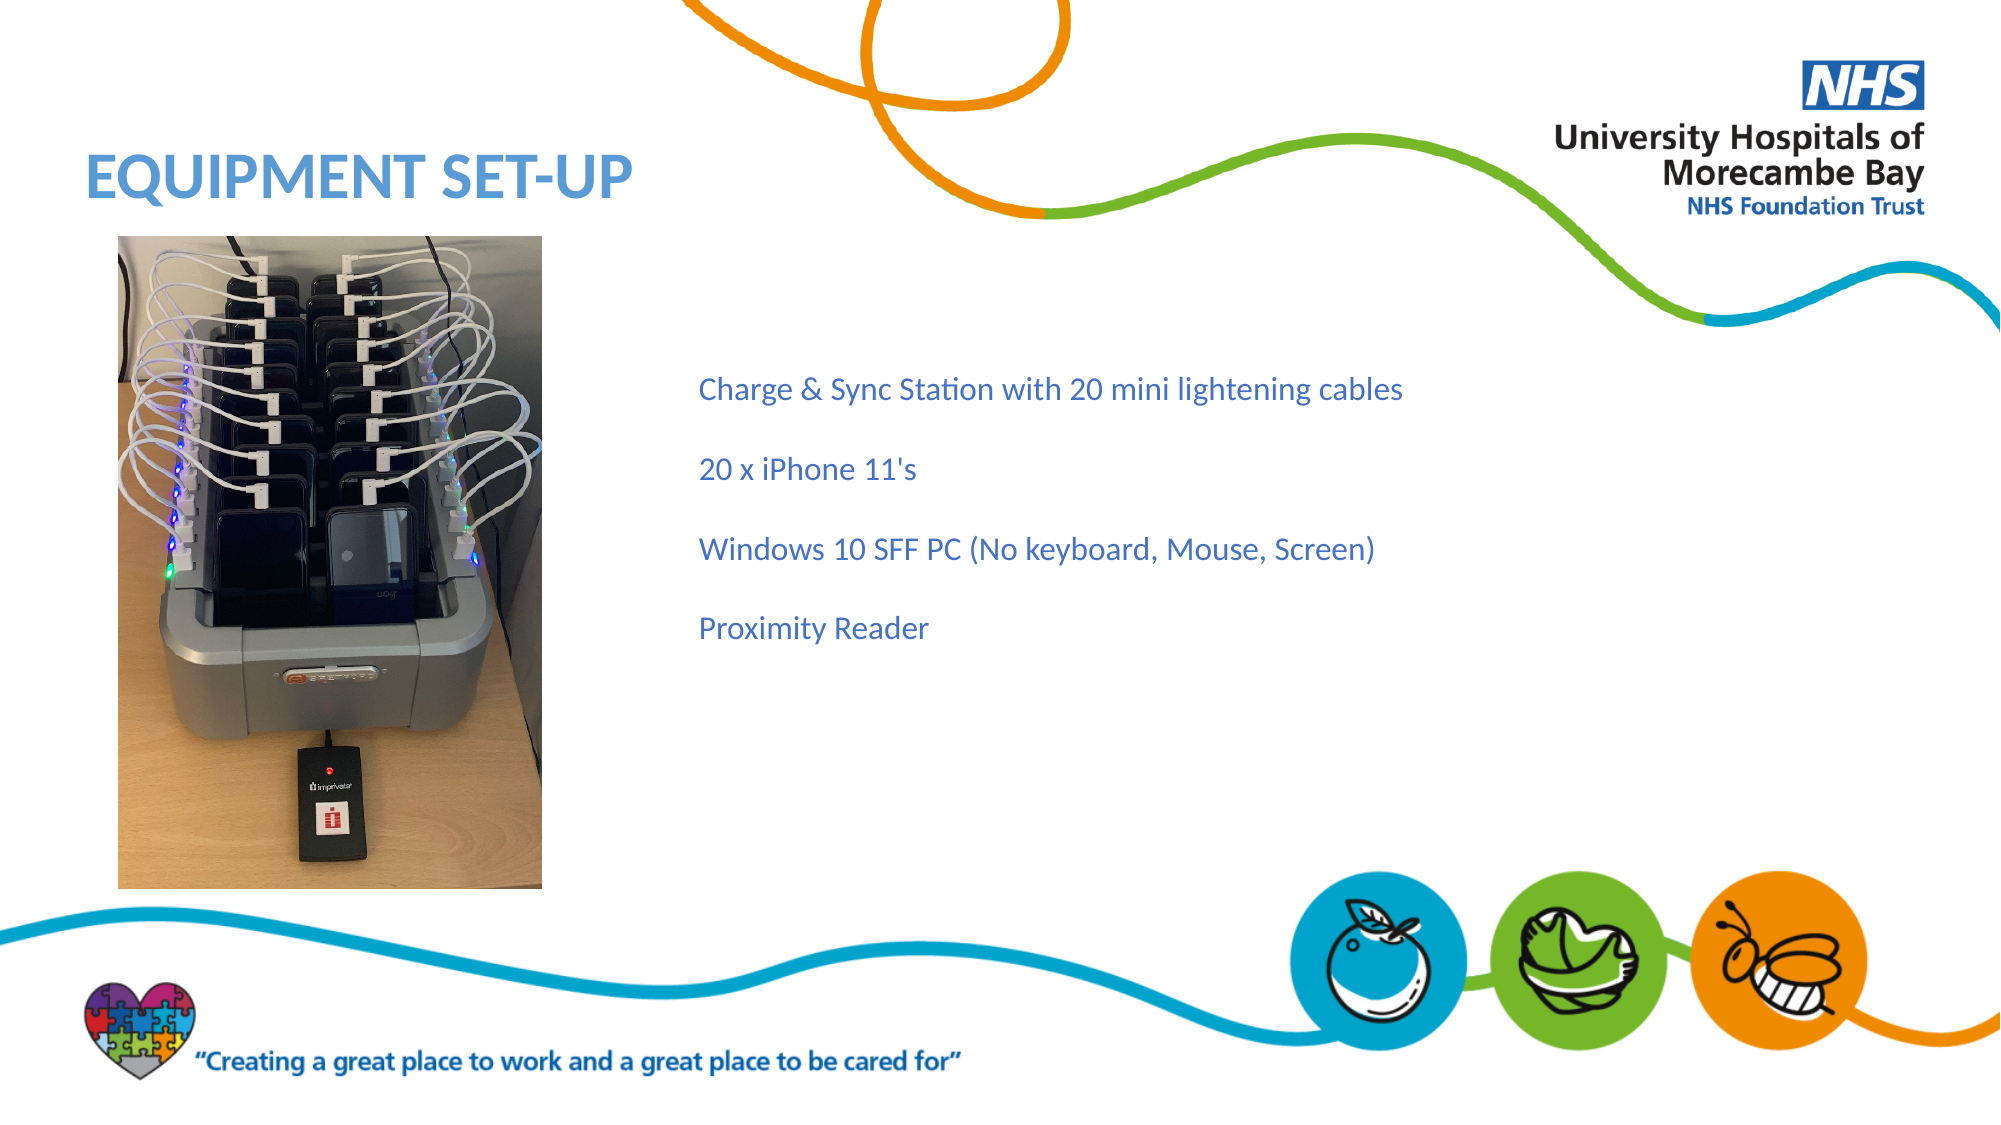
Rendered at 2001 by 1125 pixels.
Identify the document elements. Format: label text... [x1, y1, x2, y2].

text_box EQUIPMENT SET-UP [70, 124, 541, 220]
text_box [541, 0, 2000, 336]
picture [0, 236, 2000, 1125]
picture [1327, 900, 1431, 1023]
text_box Charge & Sync Station with 20 mini lightening cables 20 x iPhone 11's Windows 10 SFF PC (No keyboard, Mouse, Screen) Proximity Reader [683, 359, 1778, 654]
